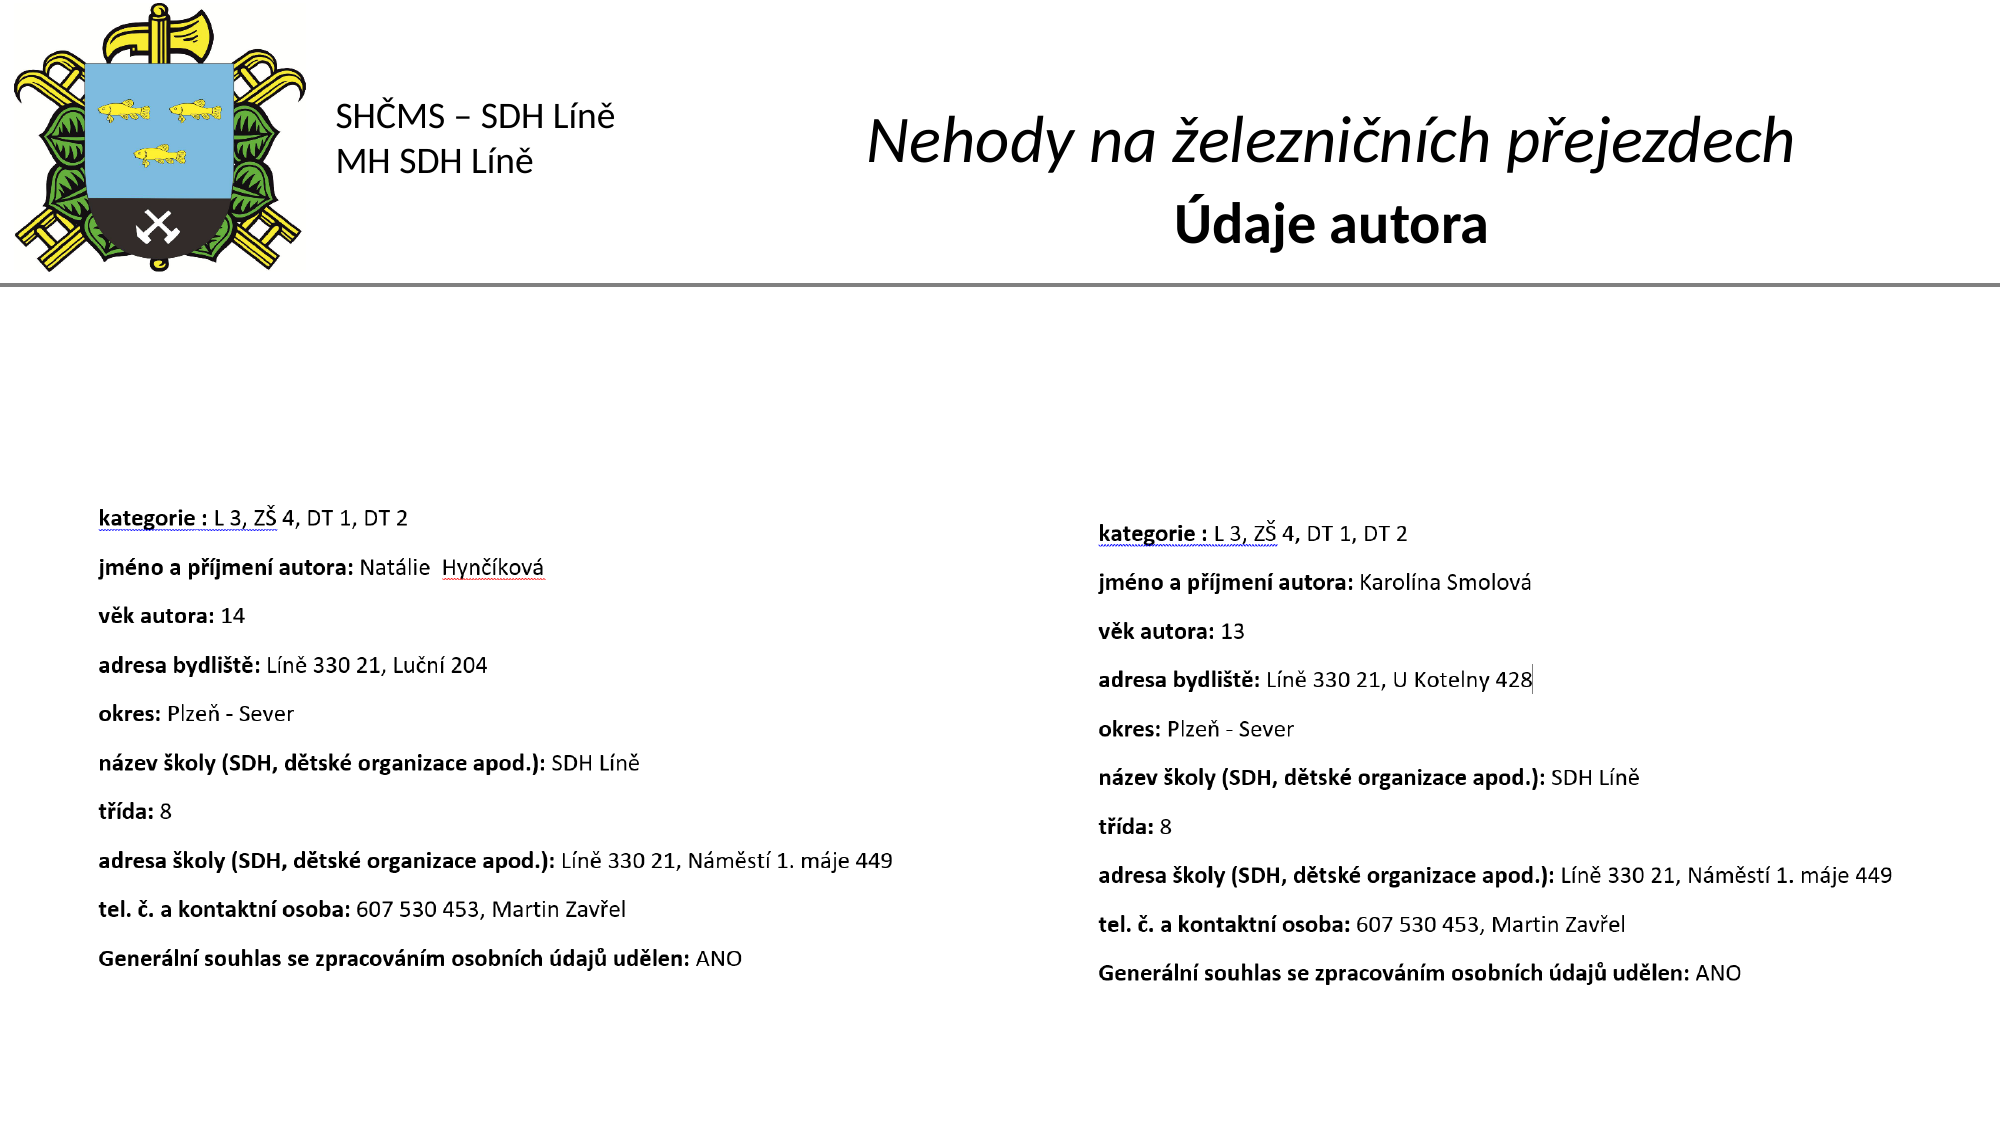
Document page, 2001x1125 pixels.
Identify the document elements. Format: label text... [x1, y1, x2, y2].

text_box SHČMS – SDH Líně MH SDH Líně [320, 83, 949, 189]
text_box Údaje autora [626, 178, 2000, 263]
picture [11, 0, 307, 274]
picture [92, 501, 934, 1006]
picture [1092, 501, 1934, 1005]
text_box Nehody na železničních přejezdech [831, 88, 1832, 178]
